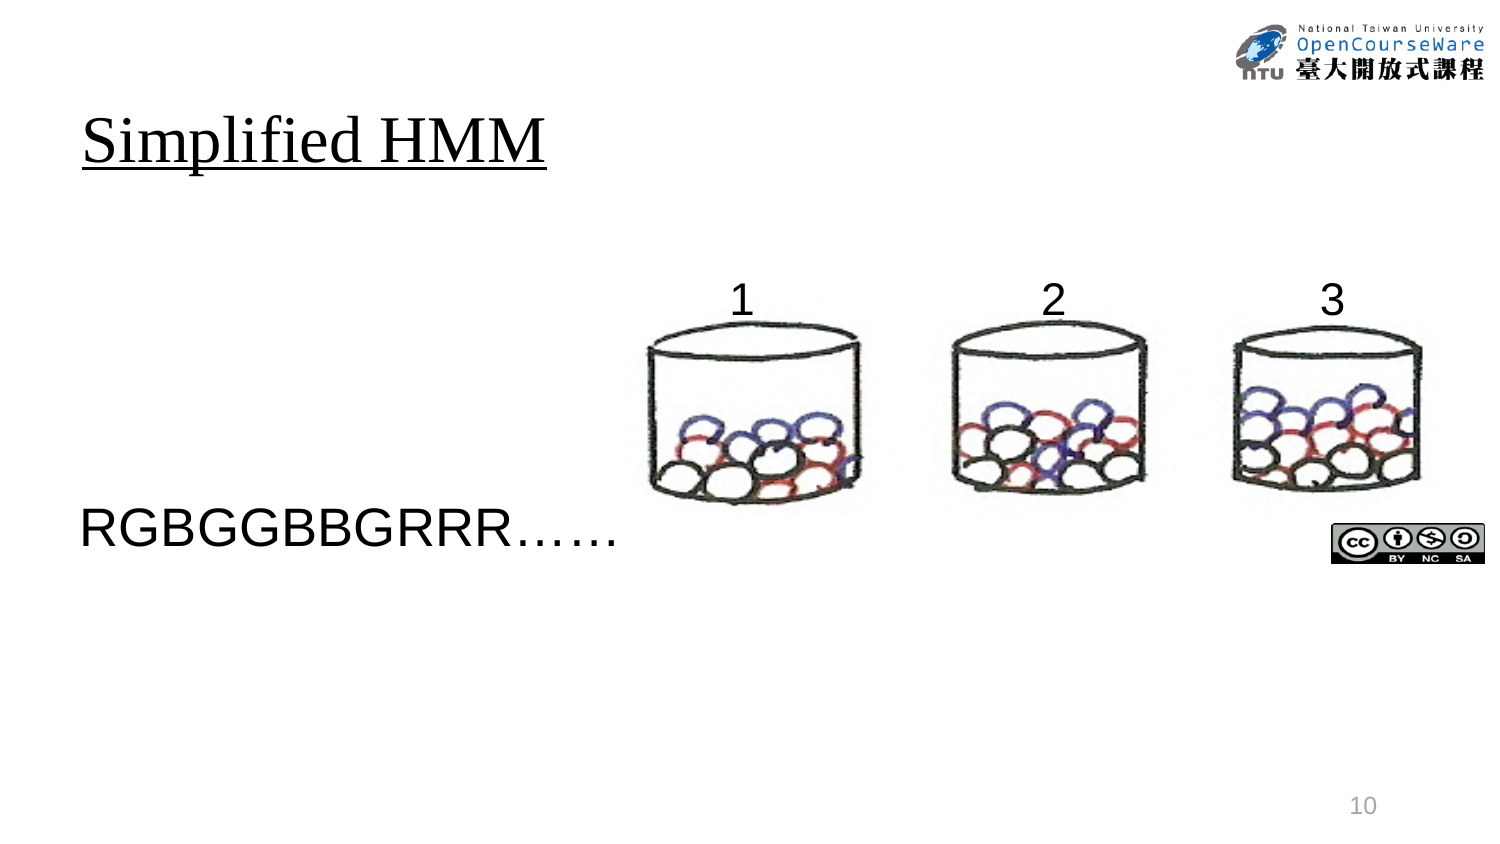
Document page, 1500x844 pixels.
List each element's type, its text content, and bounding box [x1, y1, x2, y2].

picture [1220, 14, 1500, 90]
text_box 10 [1334, 782, 1397, 827]
text_box RGBGGBBGRRR…… [64, 485, 656, 565]
text_box 3 [1305, 262, 1365, 296]
text_box Simplified HMM [66, 88, 563, 184]
picture [1330, 522, 1485, 564]
text_box 1 [714, 262, 774, 296]
text_box 2 [1026, 262, 1086, 296]
picture [607, 297, 1459, 518]
